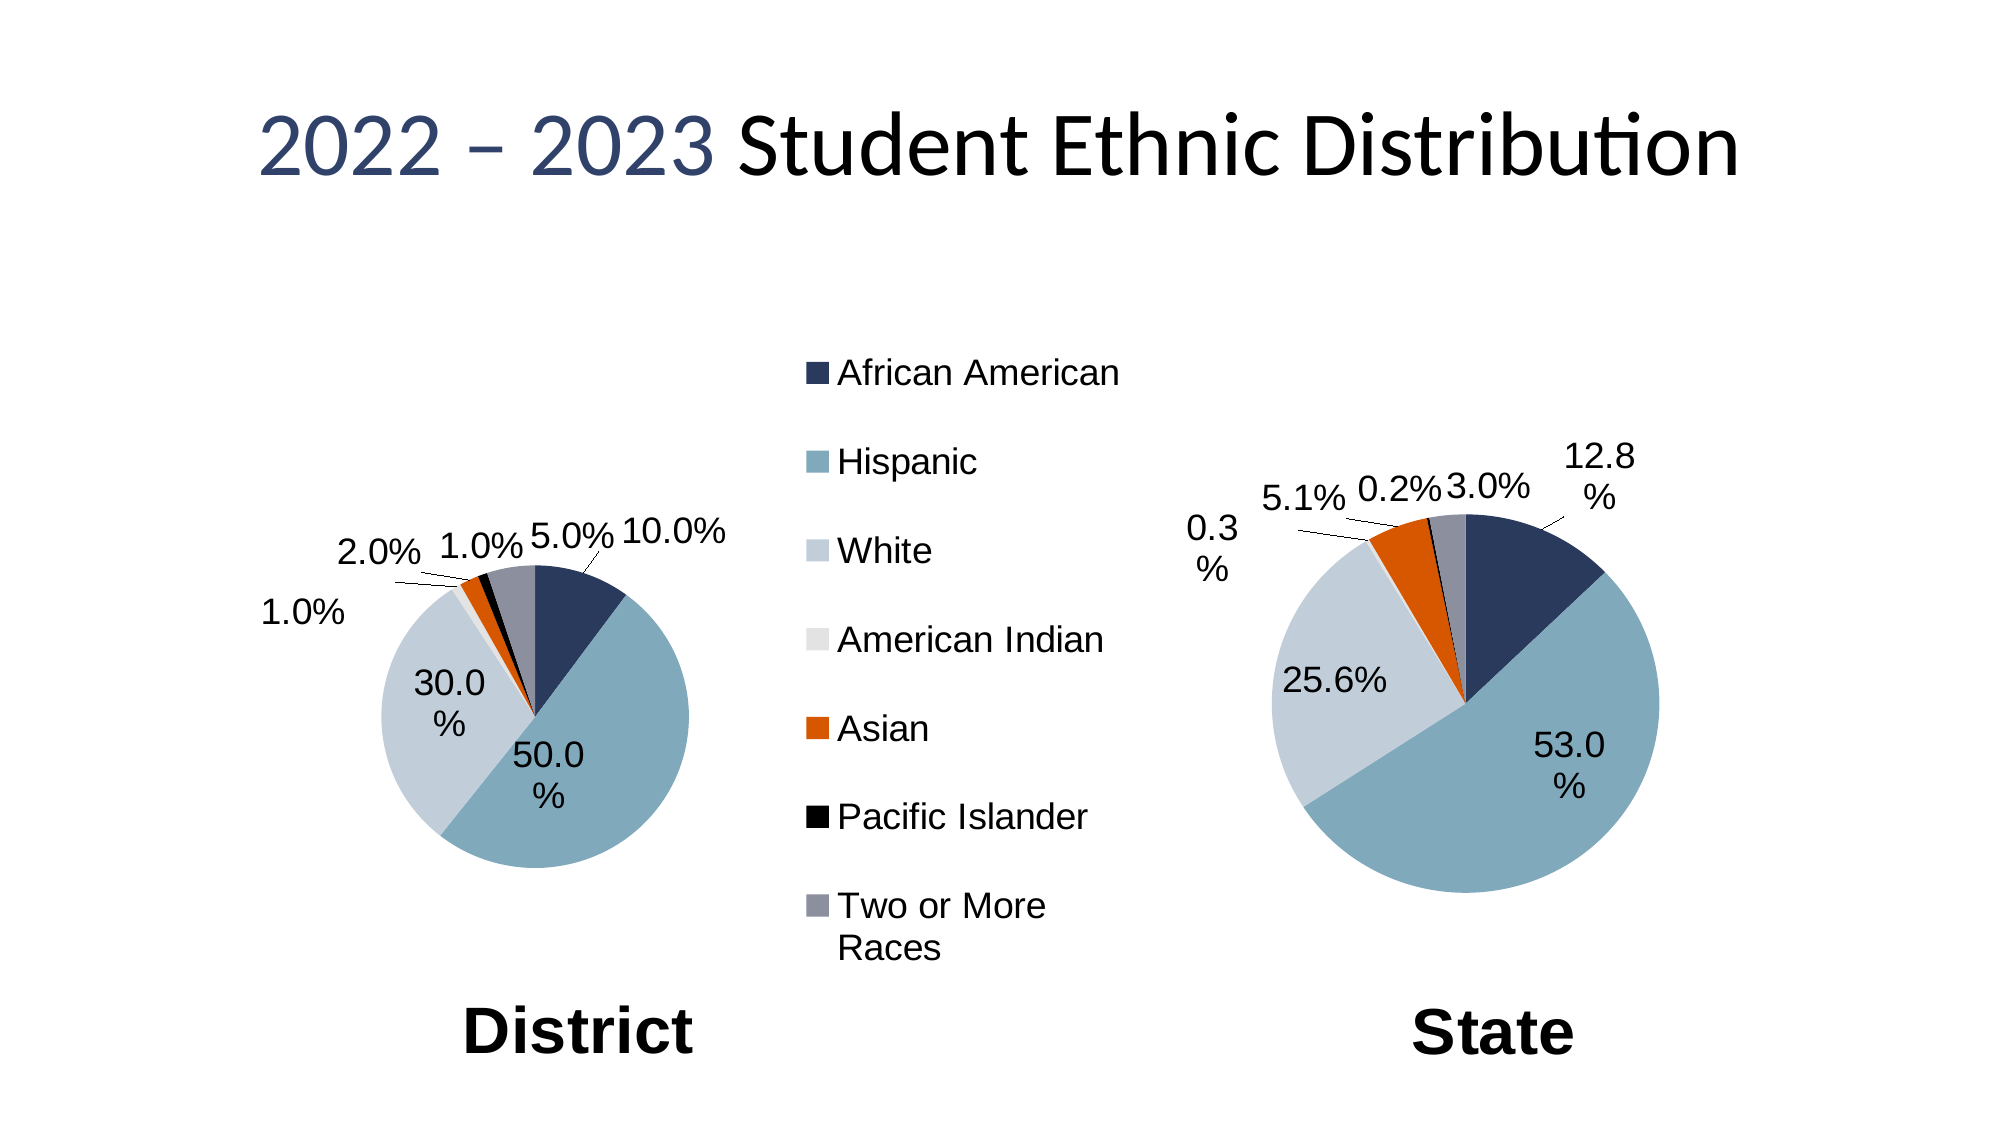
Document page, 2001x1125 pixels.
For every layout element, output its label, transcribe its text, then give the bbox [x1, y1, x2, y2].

title 2022 – 2023 Student Ethnic Distribution [99, 45, 1900, 233]
chart [249, 174, 1146, 1088]
chart [1149, 174, 1734, 1088]
